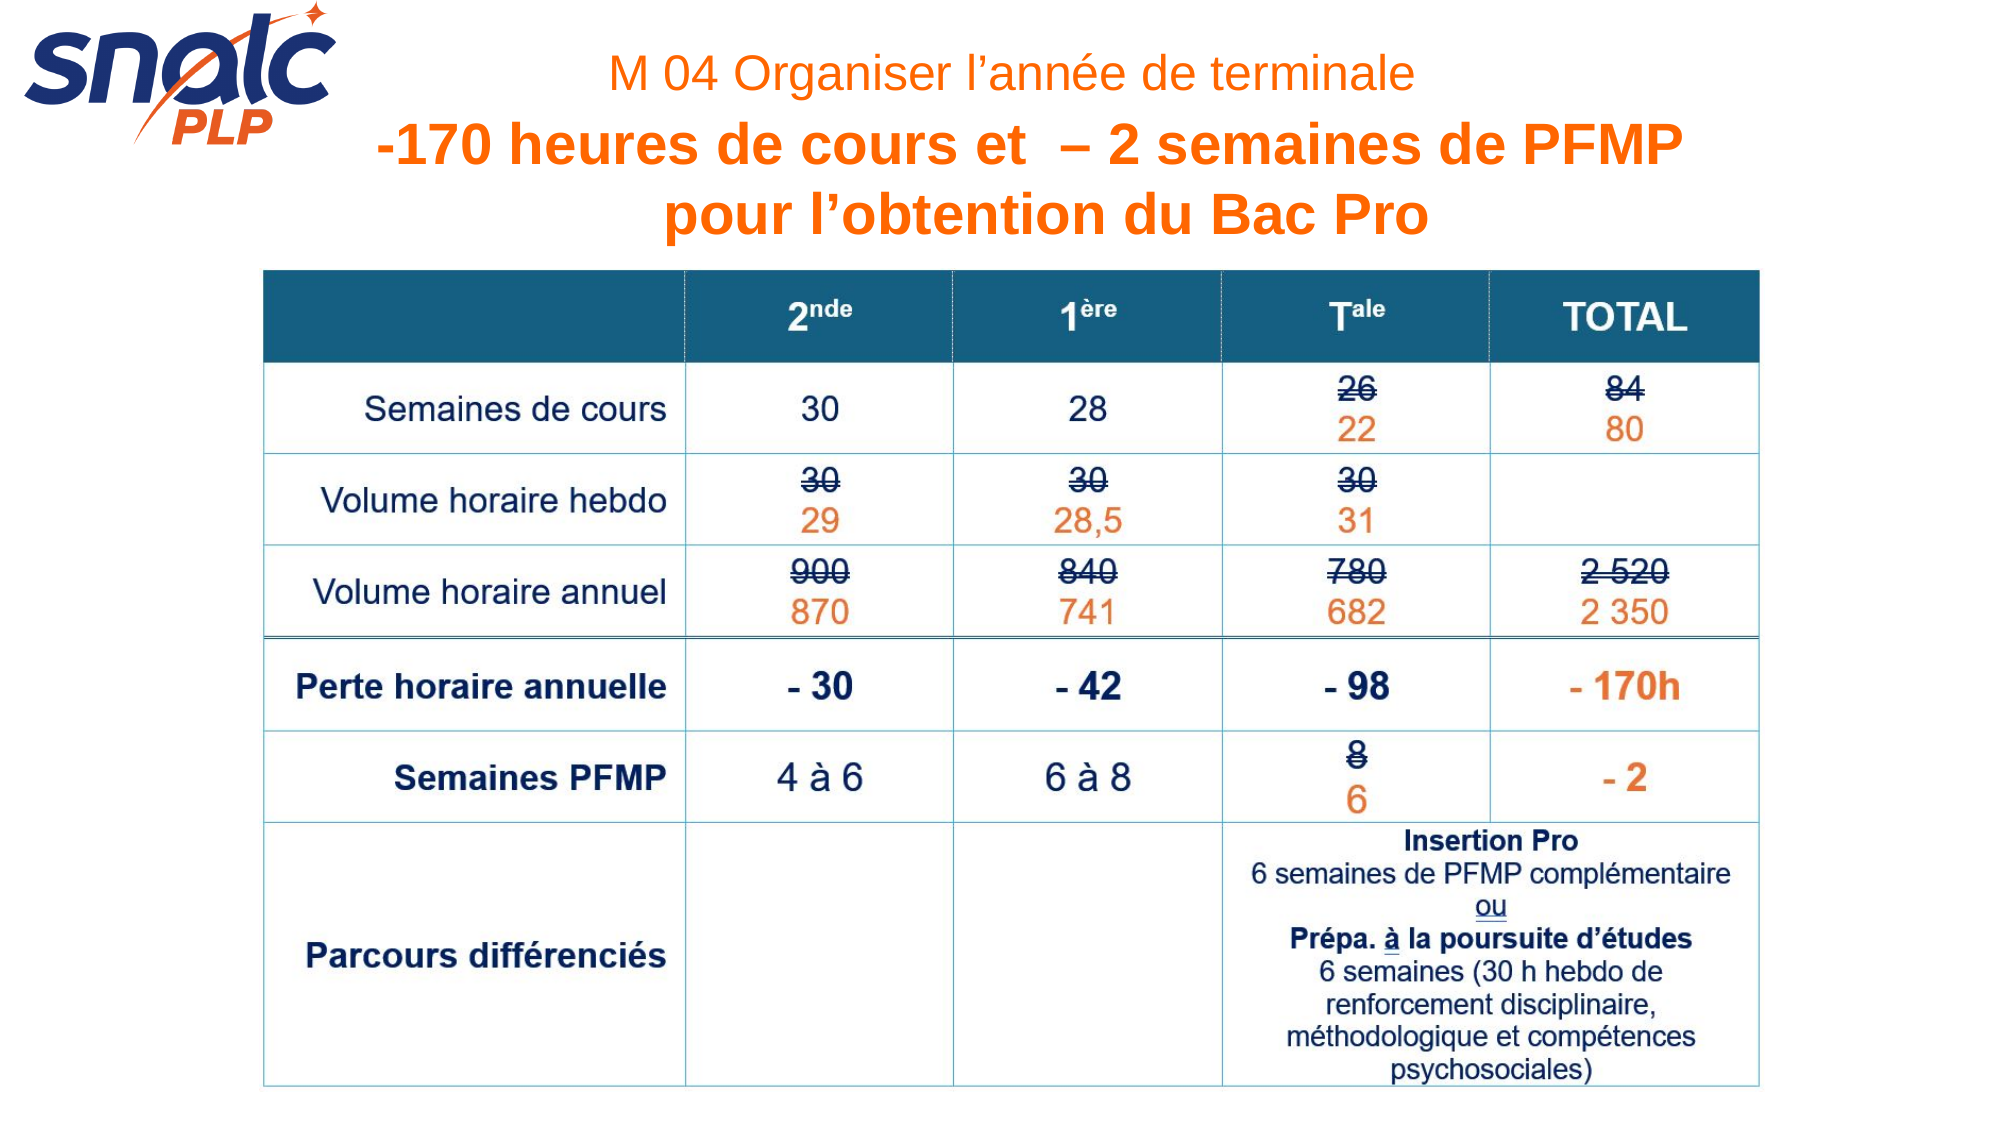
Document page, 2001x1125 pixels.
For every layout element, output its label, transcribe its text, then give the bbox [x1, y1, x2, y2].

text_box M 04 Organiser l’année de terminale [341, 32, 2000, 108]
text_box -170 heures de cours et – 2 semaines de PFMP pour l’obtention du Bac Pro [259, 98, 1820, 254]
picture [259, 268, 1766, 1093]
picture [24, 0, 336, 145]
